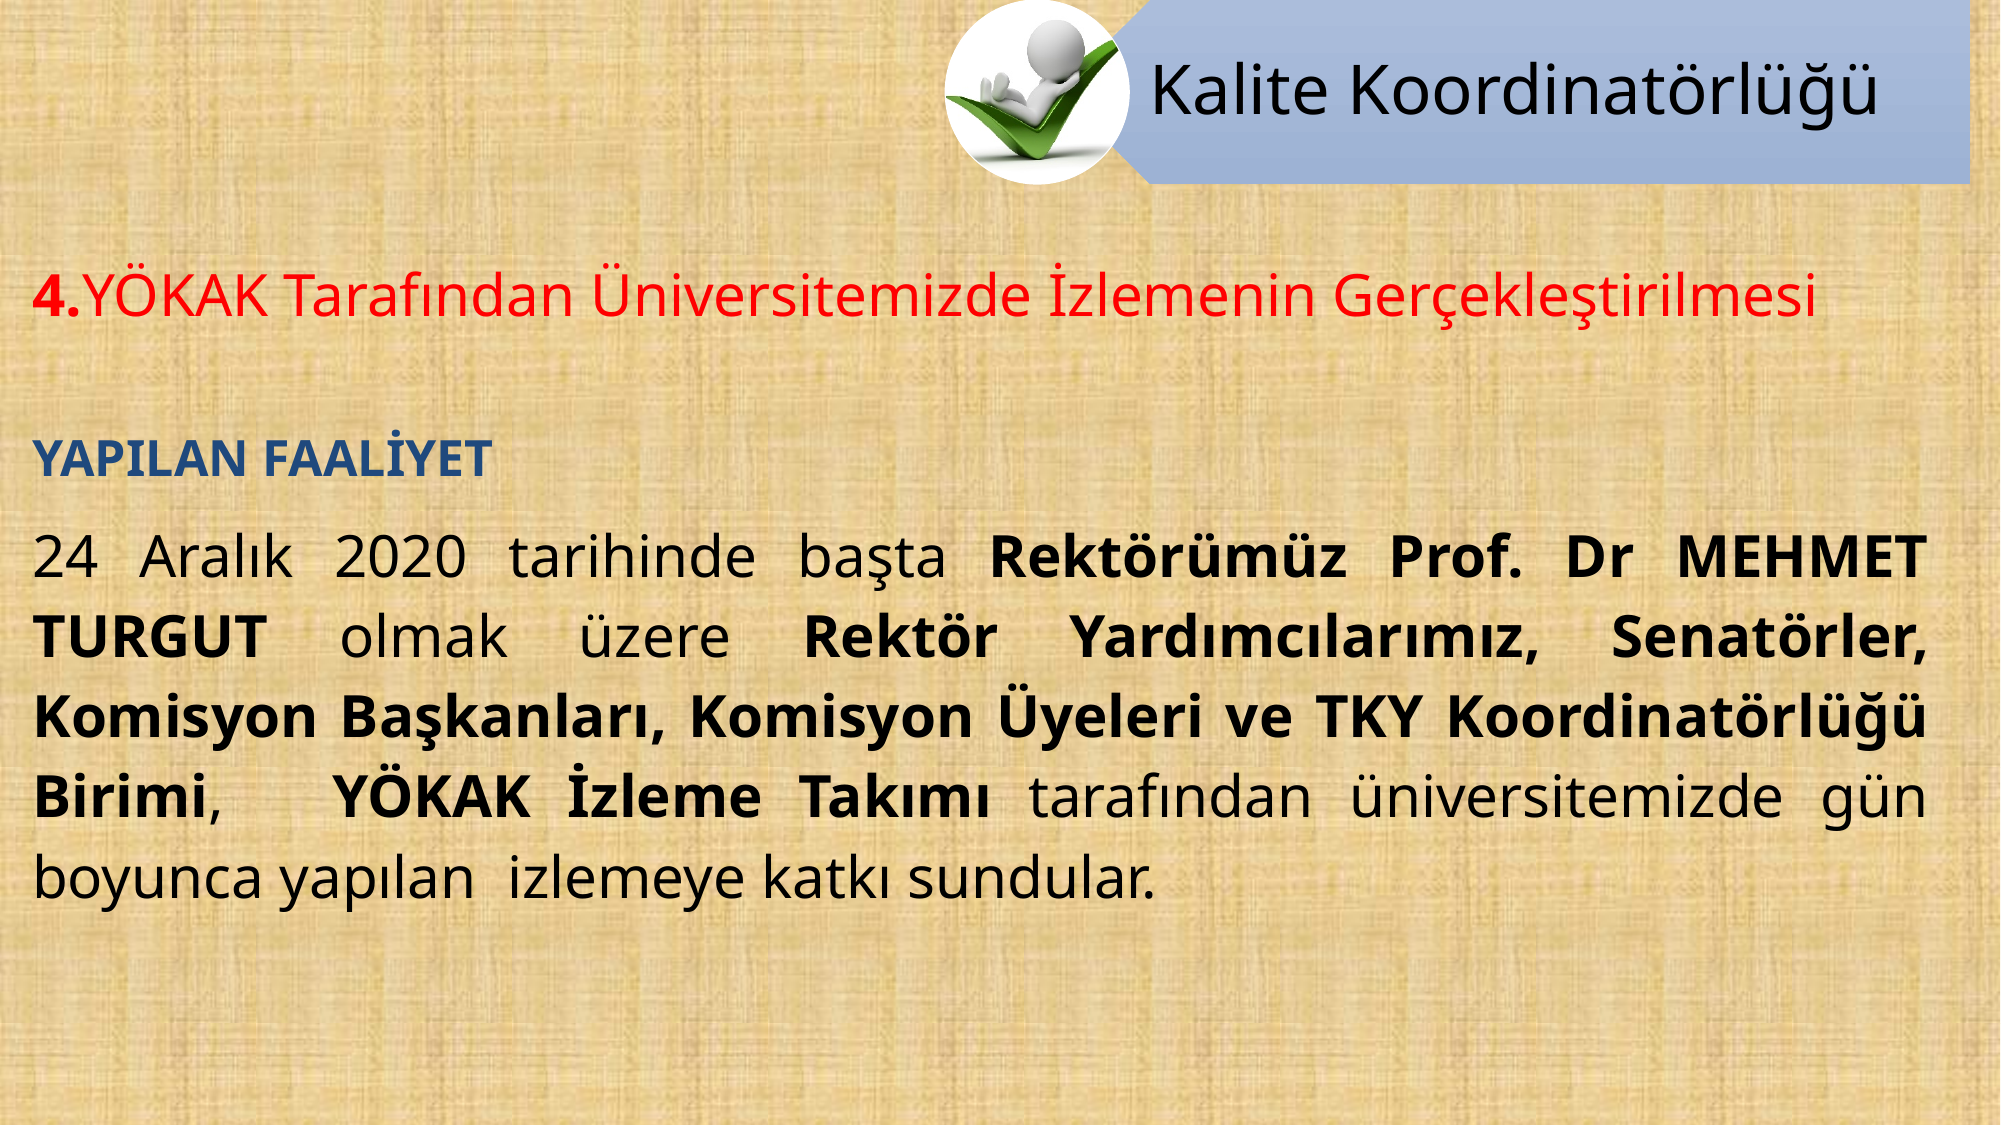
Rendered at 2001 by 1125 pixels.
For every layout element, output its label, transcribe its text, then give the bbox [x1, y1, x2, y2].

list 4.YÖKAK Tarafından Üniversitemizde İzlemenin Gerçekleştirilmesi YAPILAN FAALİYET 24 Aralık 2020 tarihinde başta Rektörümüz Prof. Dr MEHMET TURGUT olmak üzere Rektör Yardımcılarımız, Senatörler, Komisyon Başkanları, Komisyon Üyeleri ve TKY Koordinatörlüğü Birimi, YÖKAK İzleme Takımı tarafından üniversitemizde gün boyunca yapılan izlemeye katkı sundular. [17, 258, 1944, 1049]
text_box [771, 0, 1970, 185]
picture [0, 0, 2001, 1125]
